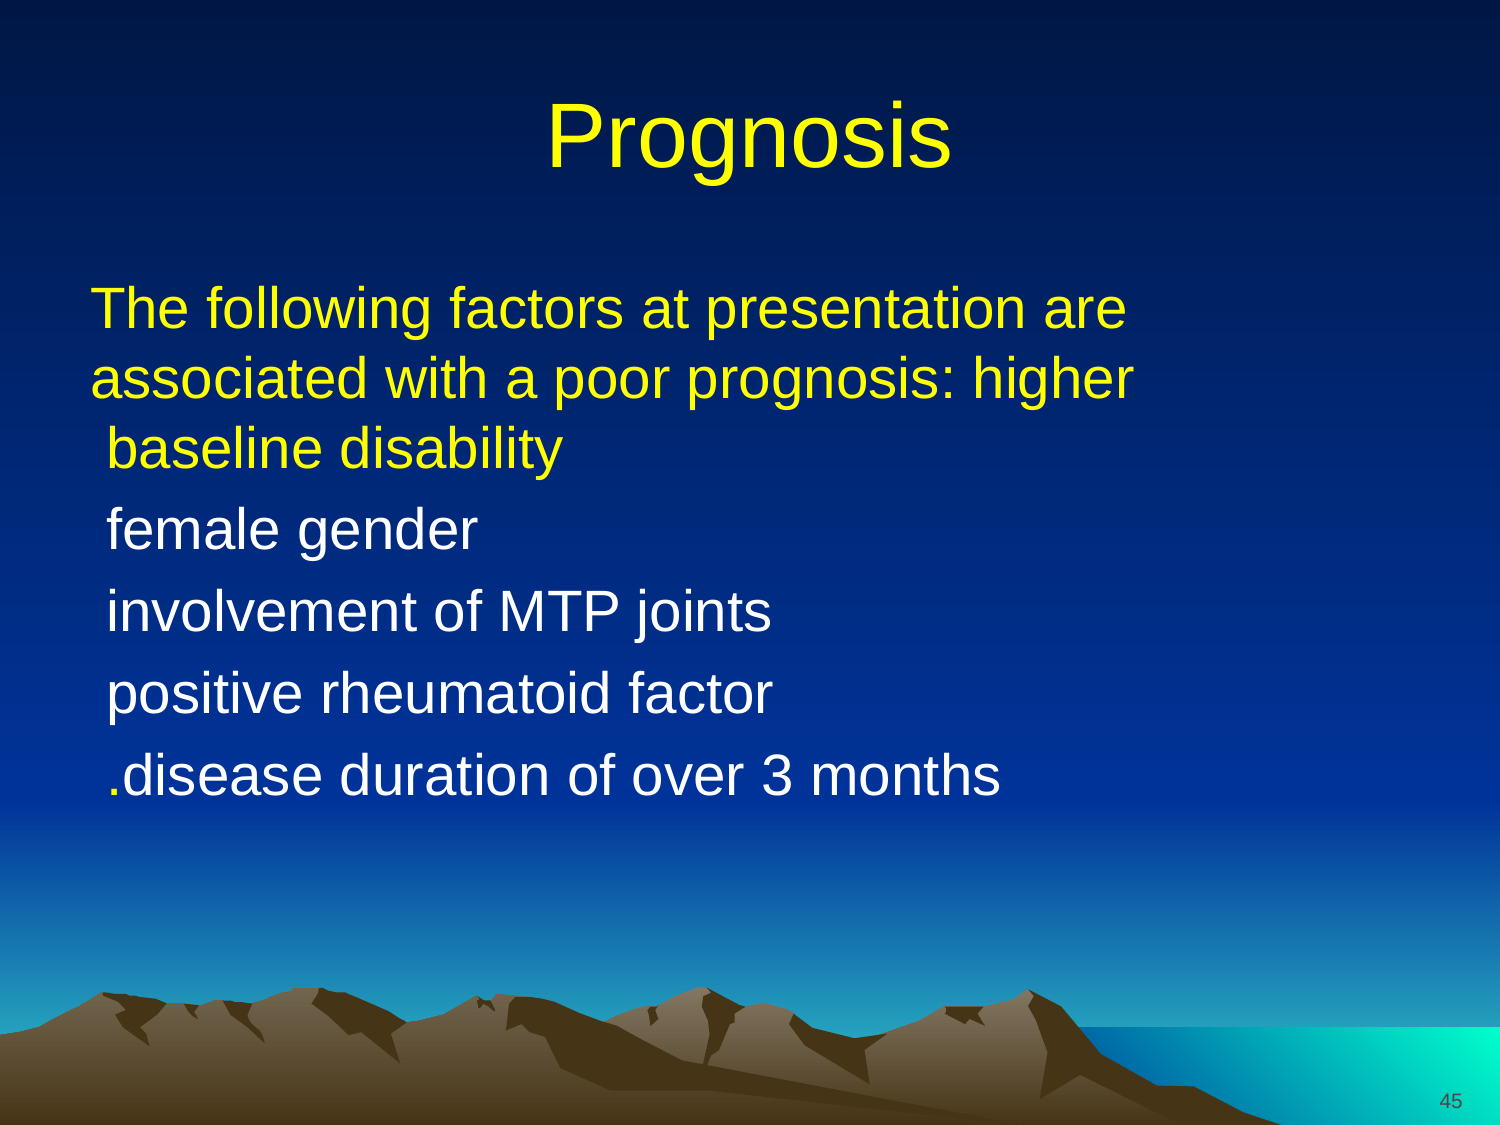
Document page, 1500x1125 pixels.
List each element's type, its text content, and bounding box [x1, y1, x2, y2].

list The following factors at presentation are associated with a poor prognosis: higher baseline disability female gender involvement of MTP joints positive rheumatoid factor disease duration of over 3 months. [75, 262, 1425, 1000]
title Prognosis [74, 37, 1426, 226]
text_box 45 [1337, 1053, 1463, 1114]
